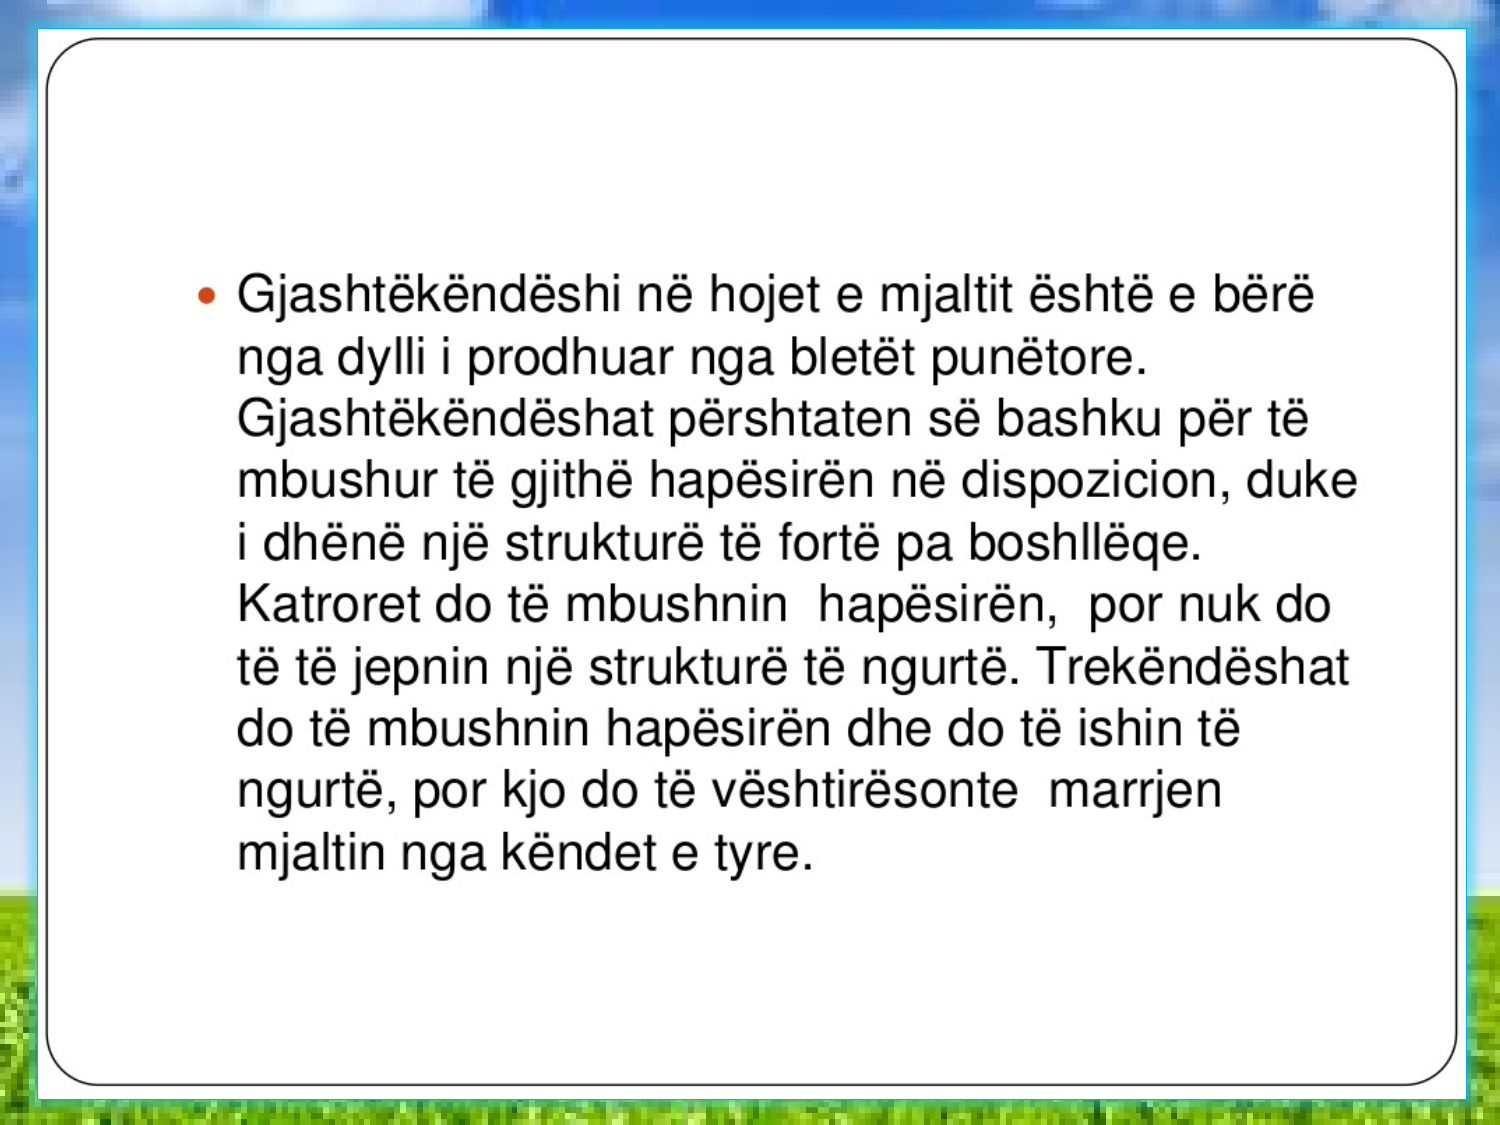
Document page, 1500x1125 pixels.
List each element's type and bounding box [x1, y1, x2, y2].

list [37, 27, 1467, 1101]
picture [0, 0, 1500, 1125]
